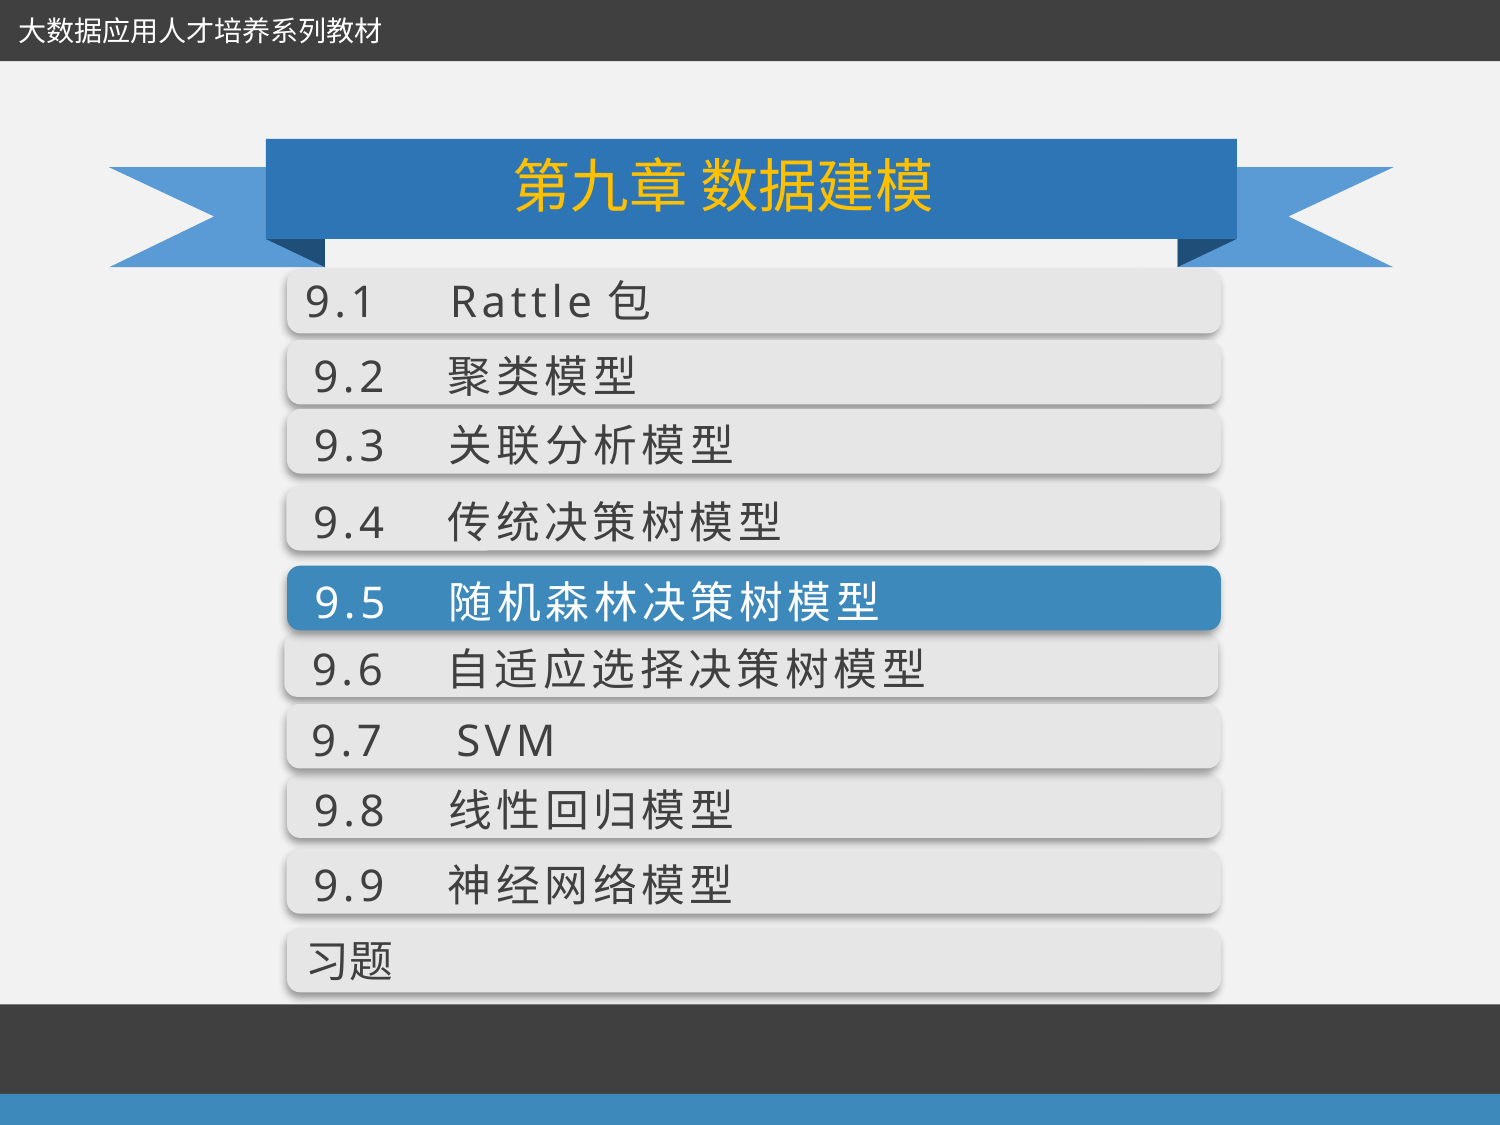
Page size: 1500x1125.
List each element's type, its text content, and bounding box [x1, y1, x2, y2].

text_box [284, 632, 1219, 703]
text_box [0, 1003, 1500, 1093]
text_box 大数据应用人才培养系列教材 [4, 6, 398, 55]
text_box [286, 703, 1221, 774]
text_box [0, 1093, 1500, 1125]
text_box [286, 485, 1221, 556]
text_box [287, 266, 1222, 335]
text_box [108, 138, 1394, 268]
text_box 习题 [285, 926, 1222, 994]
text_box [286, 774, 1221, 844]
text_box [286, 565, 1221, 636]
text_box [286, 848, 1221, 919]
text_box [286, 408, 1221, 479]
text_box [0, 0, 1500, 62]
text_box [287, 339, 1222, 410]
